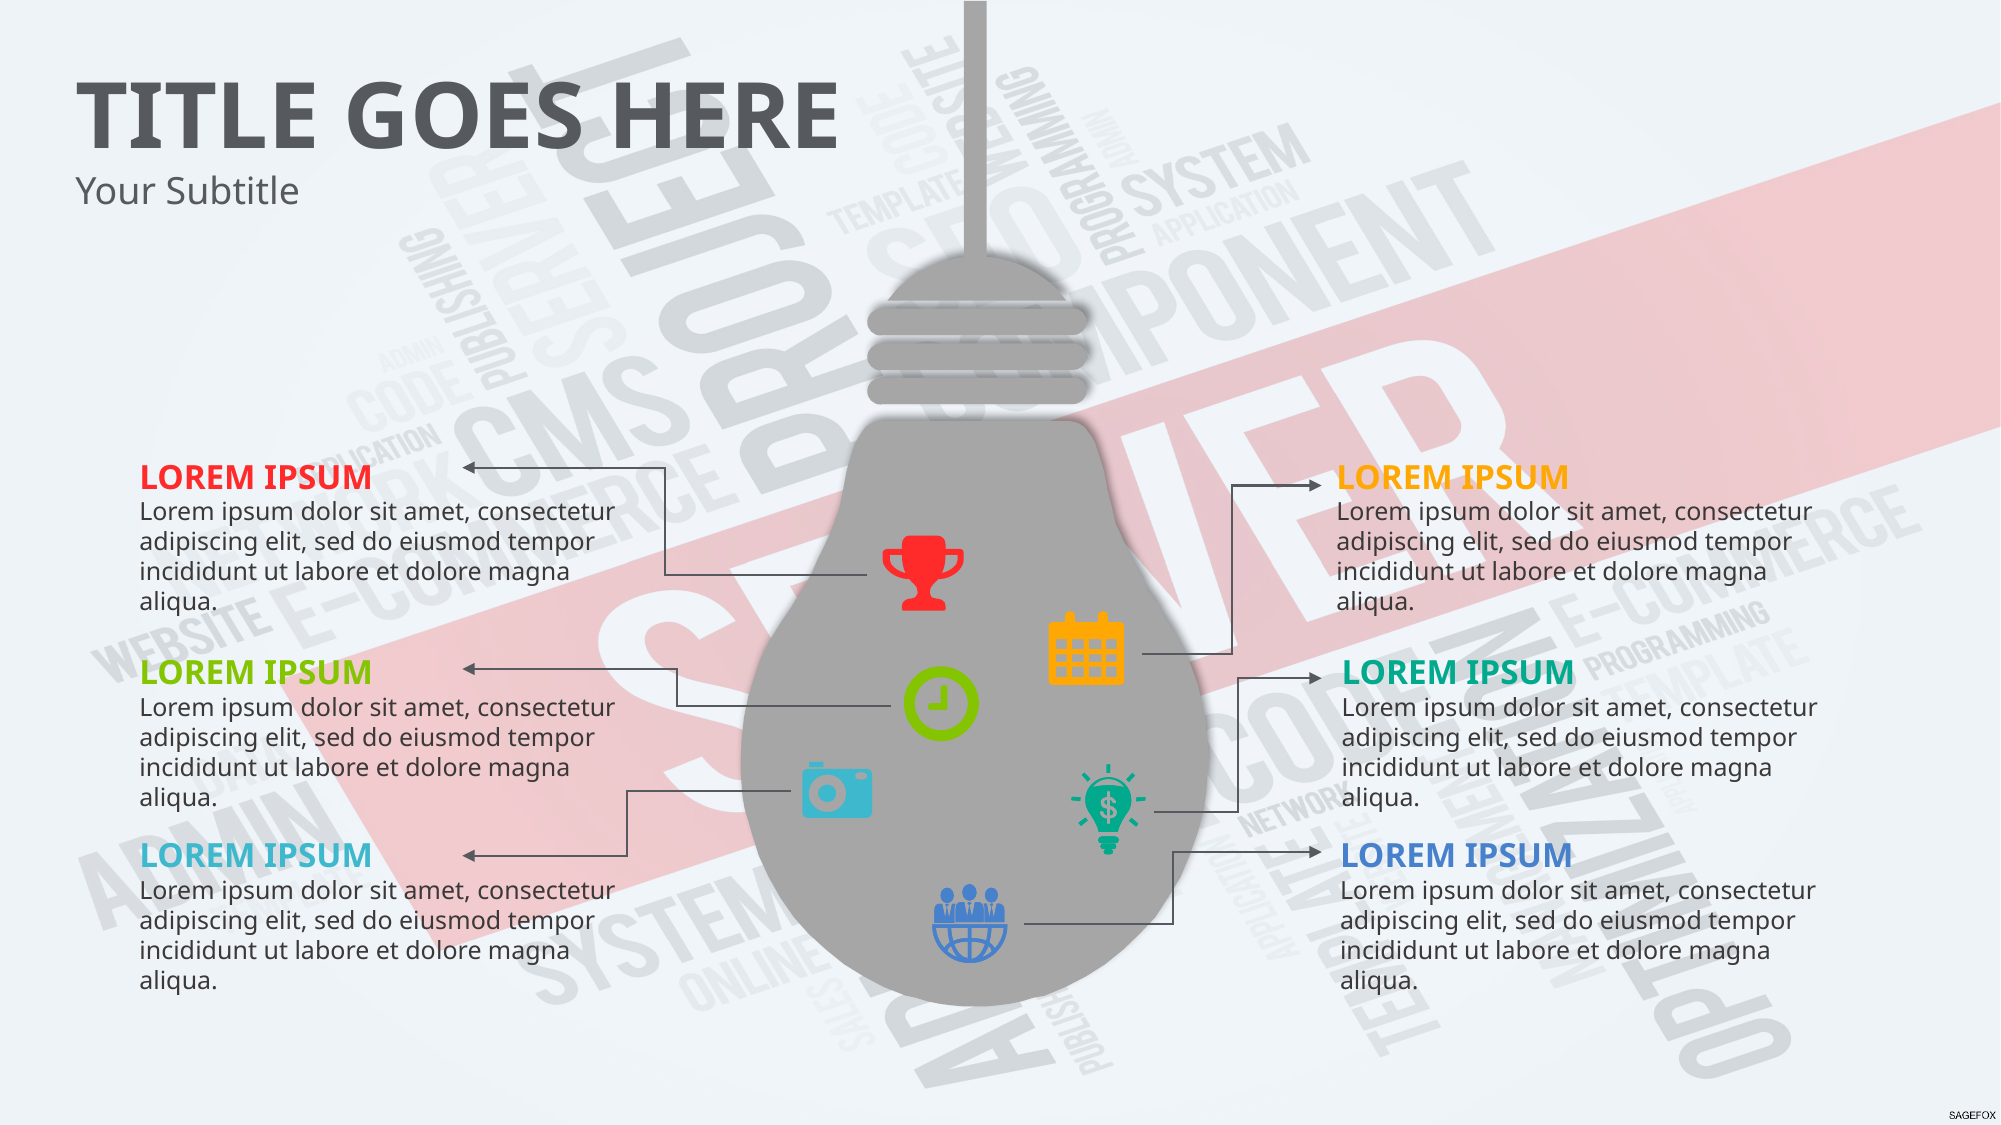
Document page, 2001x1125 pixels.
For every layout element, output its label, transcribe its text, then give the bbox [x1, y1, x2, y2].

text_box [1153, 678, 1322, 812]
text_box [932, 884, 1008, 964]
text_box LOREM IPSUM Lorem ipsum dolor sit amet, consectetur adipiscing elit, sed do eiusmod tempor incididunt ut labore et dolore magna aliqua. [129, 450, 647, 621]
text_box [462, 791, 792, 856]
text_box LOREM IPSUM Lorem ipsum dolor sit amet, consectetur adipiscing elit, sed do eiusmod tempor incididunt ut labore et dolore magna aliqua. [1329, 829, 1848, 1000]
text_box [1024, 852, 1322, 924]
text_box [1071, 764, 1146, 852]
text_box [740, 0, 1210, 1007]
text_box LOREM IPSUM Lorem ipsum dolor sit amet, consectetur adipiscing elit, sed do eiusmod tempor incididunt ut labore et dolore magna aliqua. [129, 829, 647, 1000]
text_box TITLE GOES HERE Your Subtitle [60, 49, 740, 220]
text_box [1142, 485, 1322, 654]
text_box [462, 668, 892, 706]
text_box LOREM IPSUM Lorem ipsum dolor sit amet, consectetur adipiscing elit, sed do eiusmod tempor incididunt ut labore et dolore magna aliqua. [1326, 450, 1844, 621]
text_box LOREM IPSUM Lorem ipsum dolor sit amet, consectetur adipiscing elit, sed do eiusmod tempor incididunt ut labore et dolore magna aliqua. [129, 646, 647, 817]
picture [1925, 0, 2001, 1125]
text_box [462, 467, 868, 576]
text_box LOREM IPSUM Lorem ipsum dolor sit amet, consectetur adipiscing elit, sed do eiusmod tempor incididunt ut labore et dolore magna aliqua. [1331, 646, 1849, 817]
